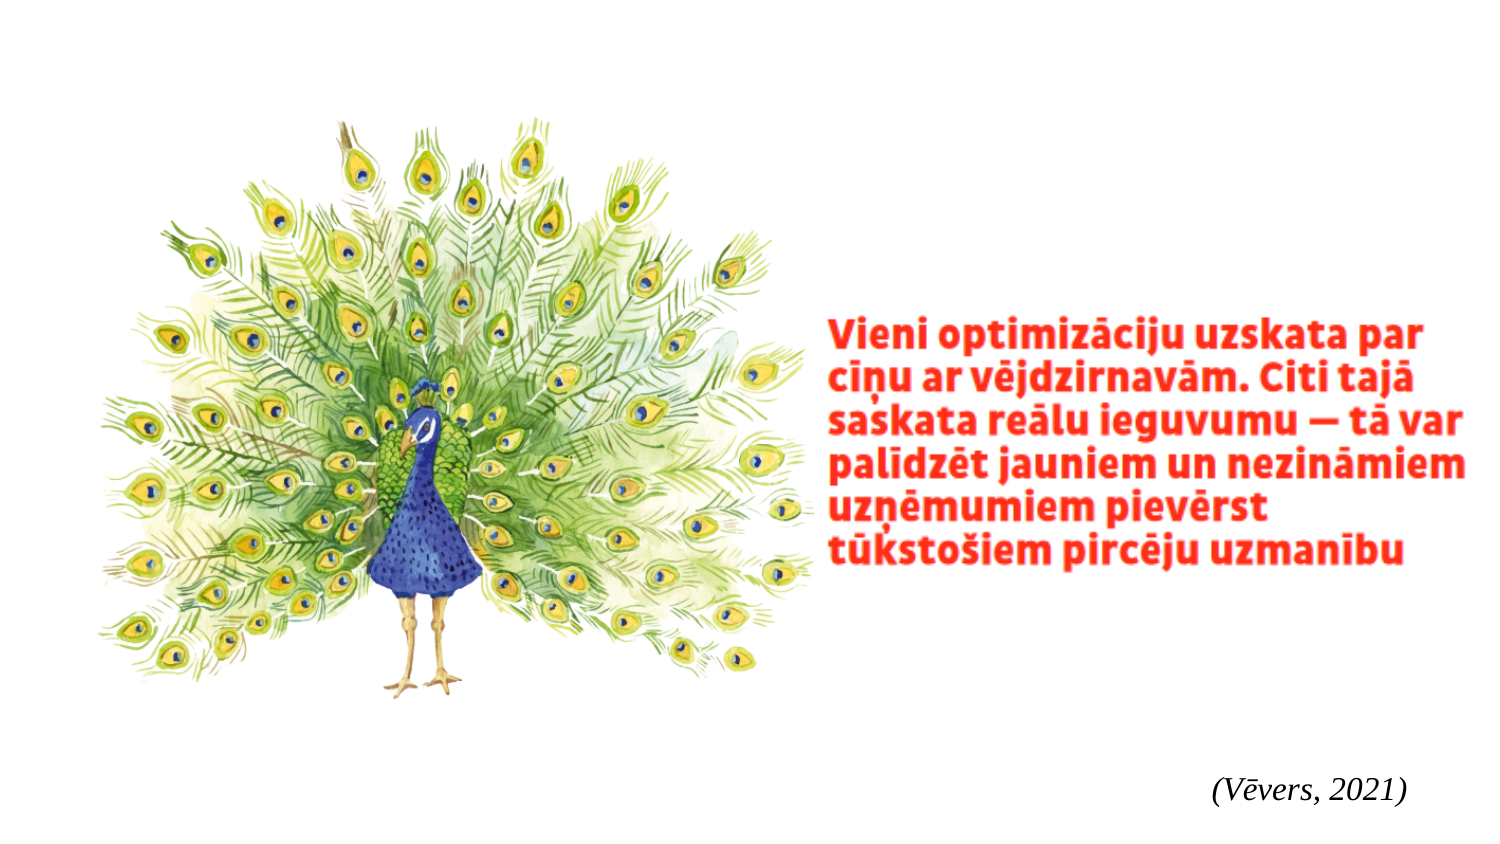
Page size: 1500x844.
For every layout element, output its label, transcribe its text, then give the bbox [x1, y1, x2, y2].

text_box (Vēvers, 2021) [1119, 759, 1500, 815]
picture [5, 114, 1495, 699]
